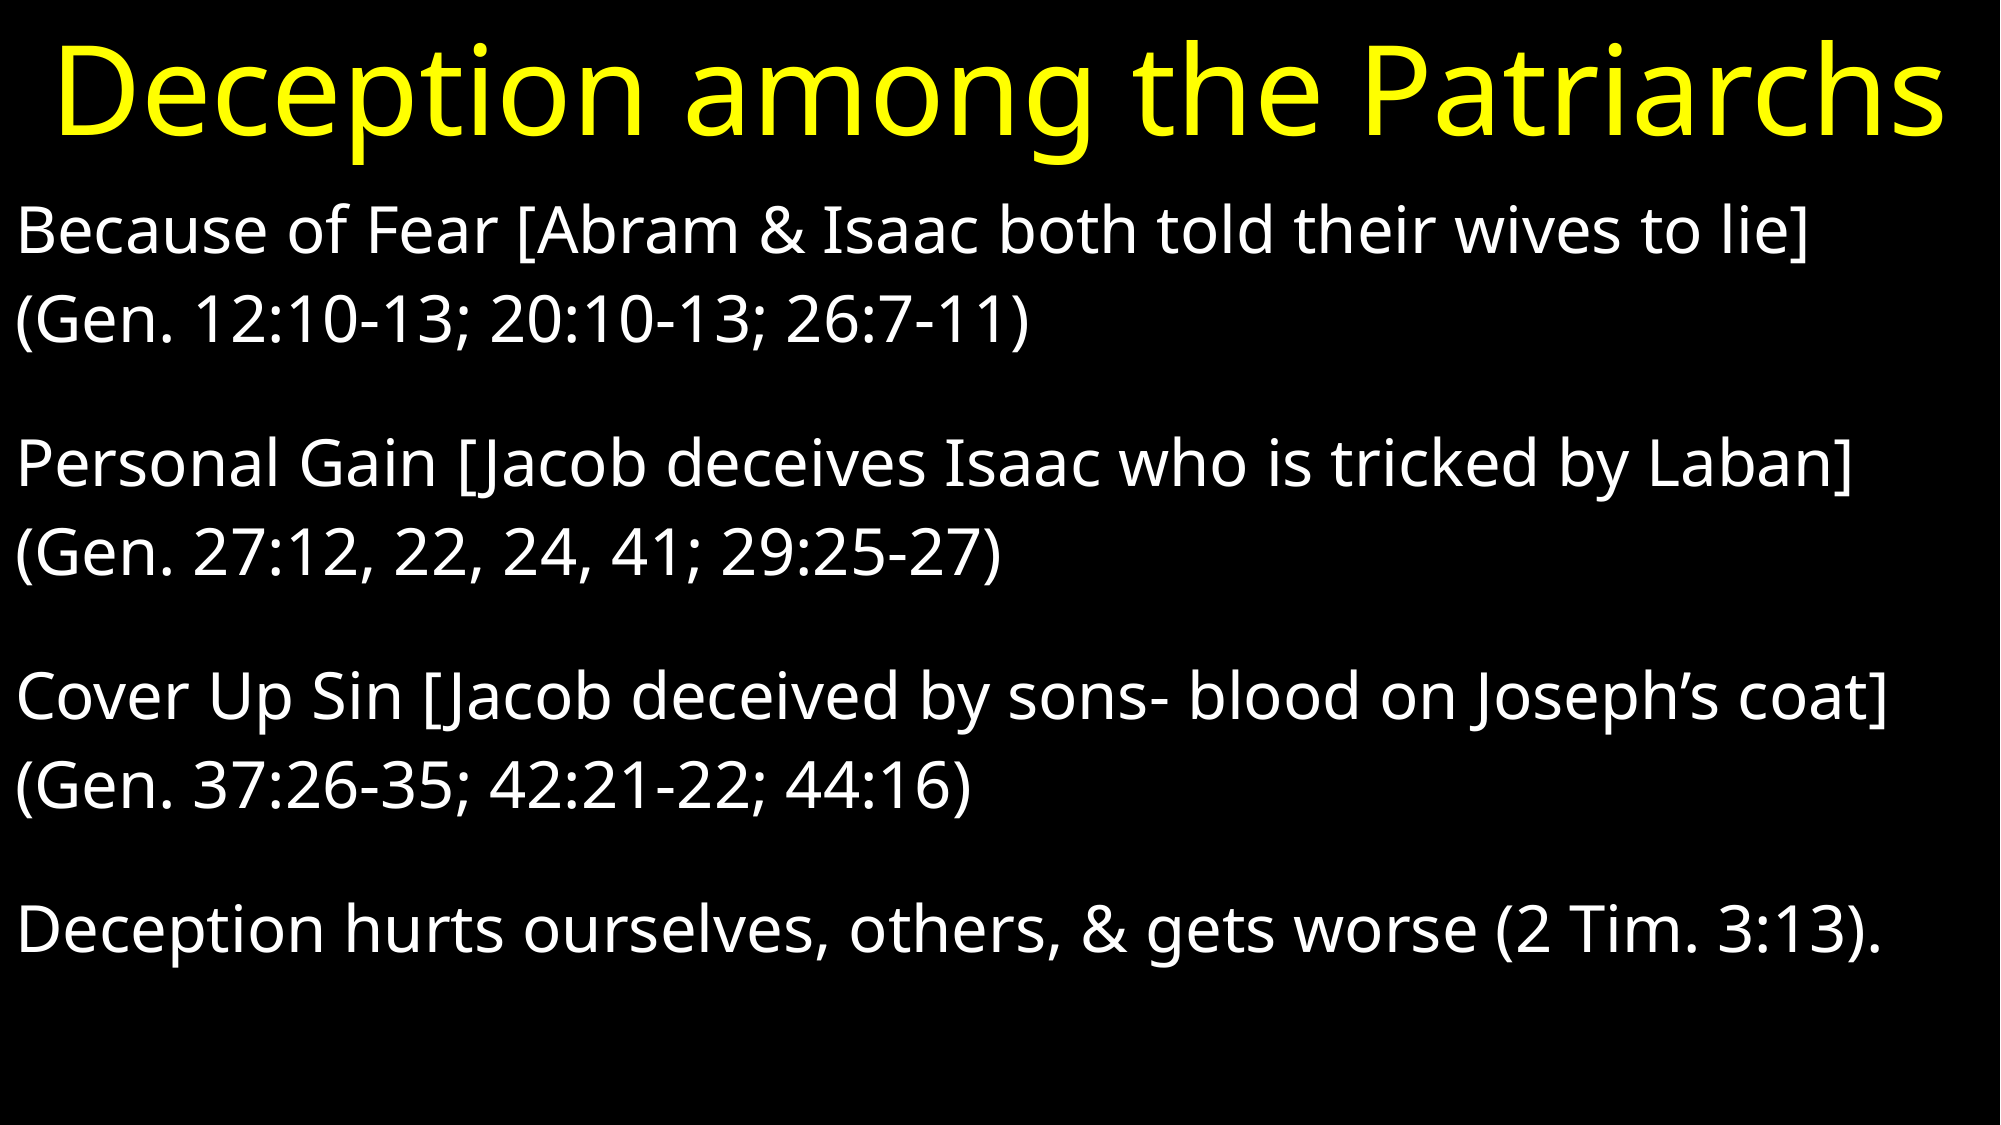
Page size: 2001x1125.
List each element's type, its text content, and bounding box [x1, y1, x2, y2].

list Because of Fear [Abram & Isaac both told their wives to lie] (Gen. 12:10-13; 20:10-13; 26:7-11) Personal Gain [Jacob deceives Isaac who is tricked by Laban] (Gen. 27:12, 22, 24, 41; 29:25-27) Cover Up Sin [Jacob deceived by sons- blood on Joseph’s coat] (Gen. 37:26-35; 42:21-22; 44:16) Deception hurts ourselves, others, & gets worse (2 Tim. 3:13). [0, 189, 2000, 1125]
title Deception among the Patriarchs [0, 0, 2000, 189]
